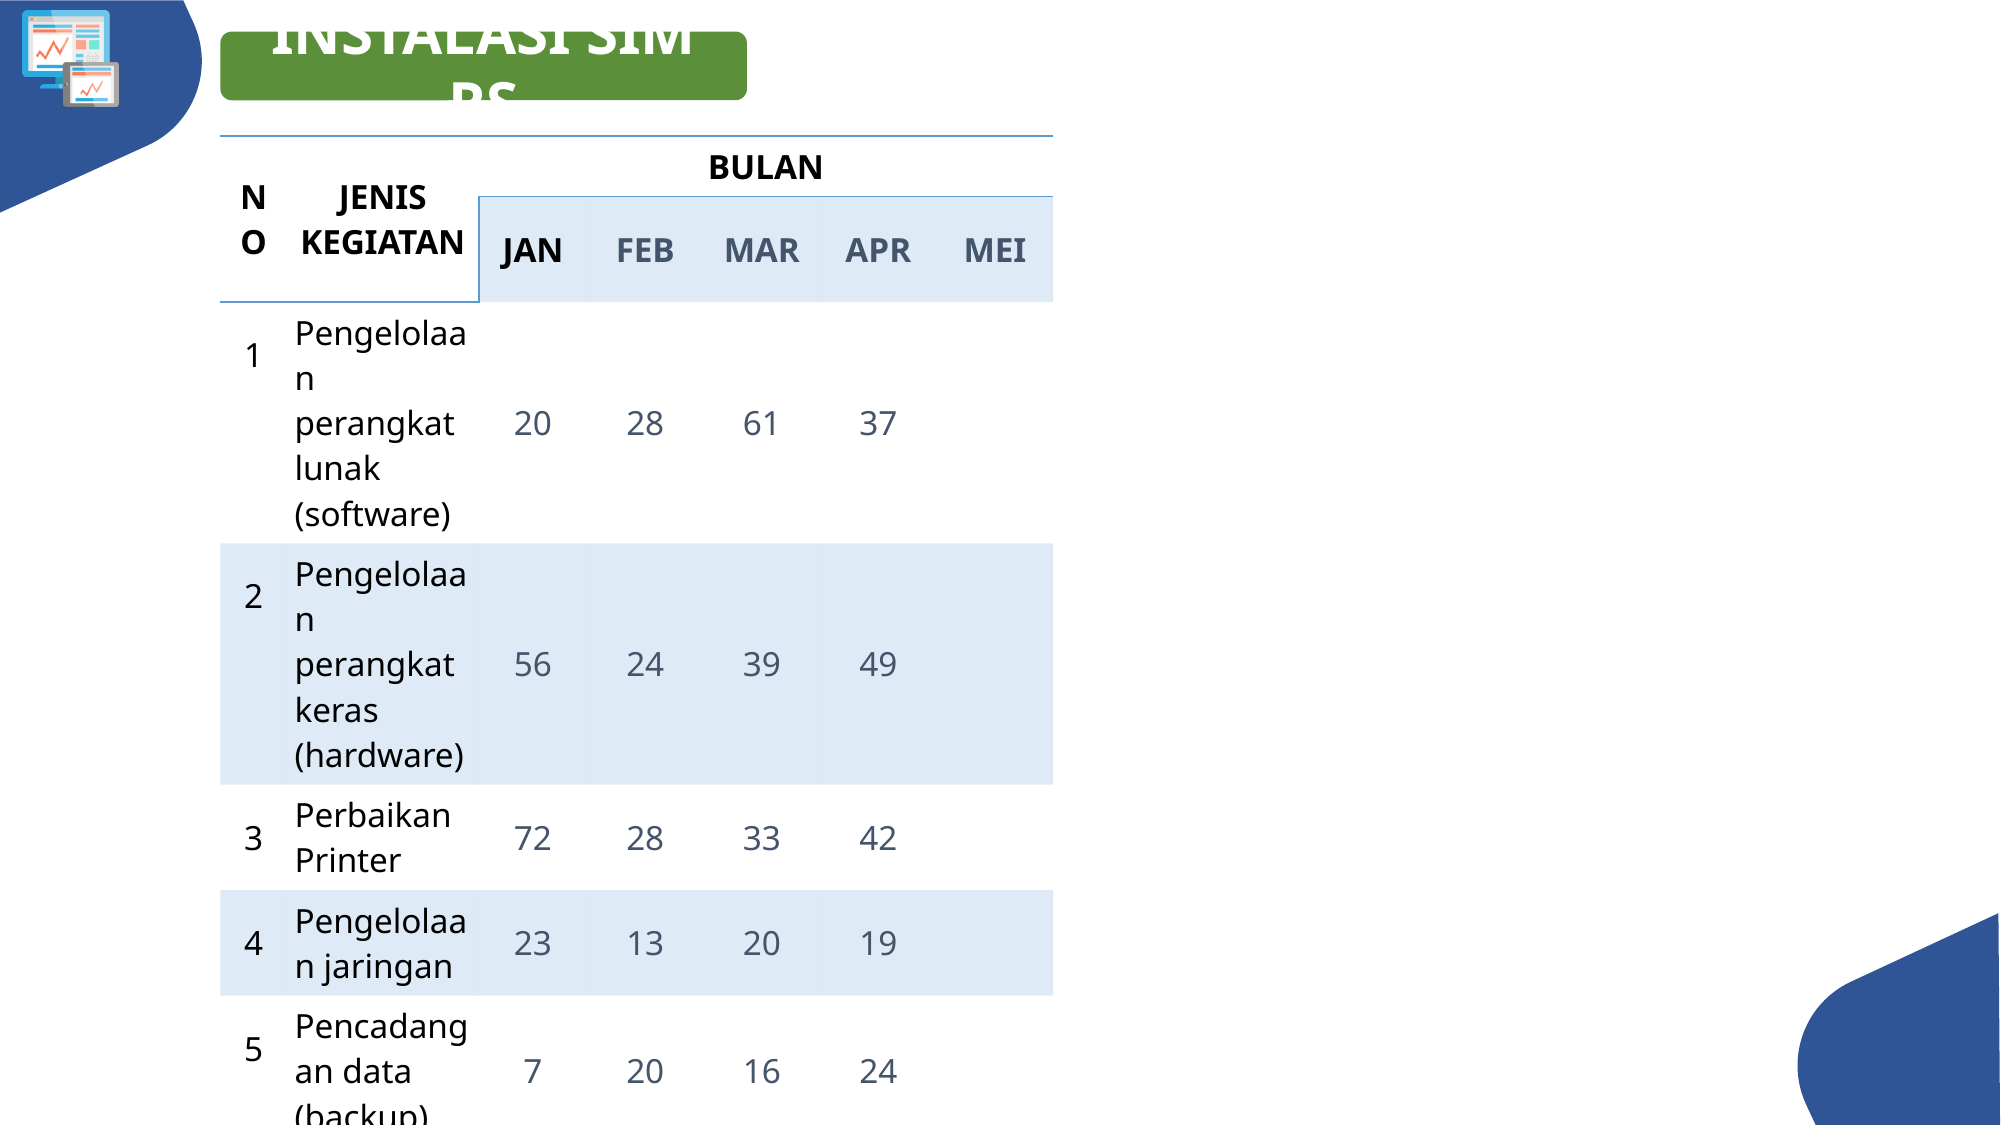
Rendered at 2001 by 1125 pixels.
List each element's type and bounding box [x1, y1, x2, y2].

picture [22, 7, 119, 109]
text_box [219, 30, 749, 102]
table_header [220, 137, 1053, 301]
table_cell [220, 197, 1053, 1125]
